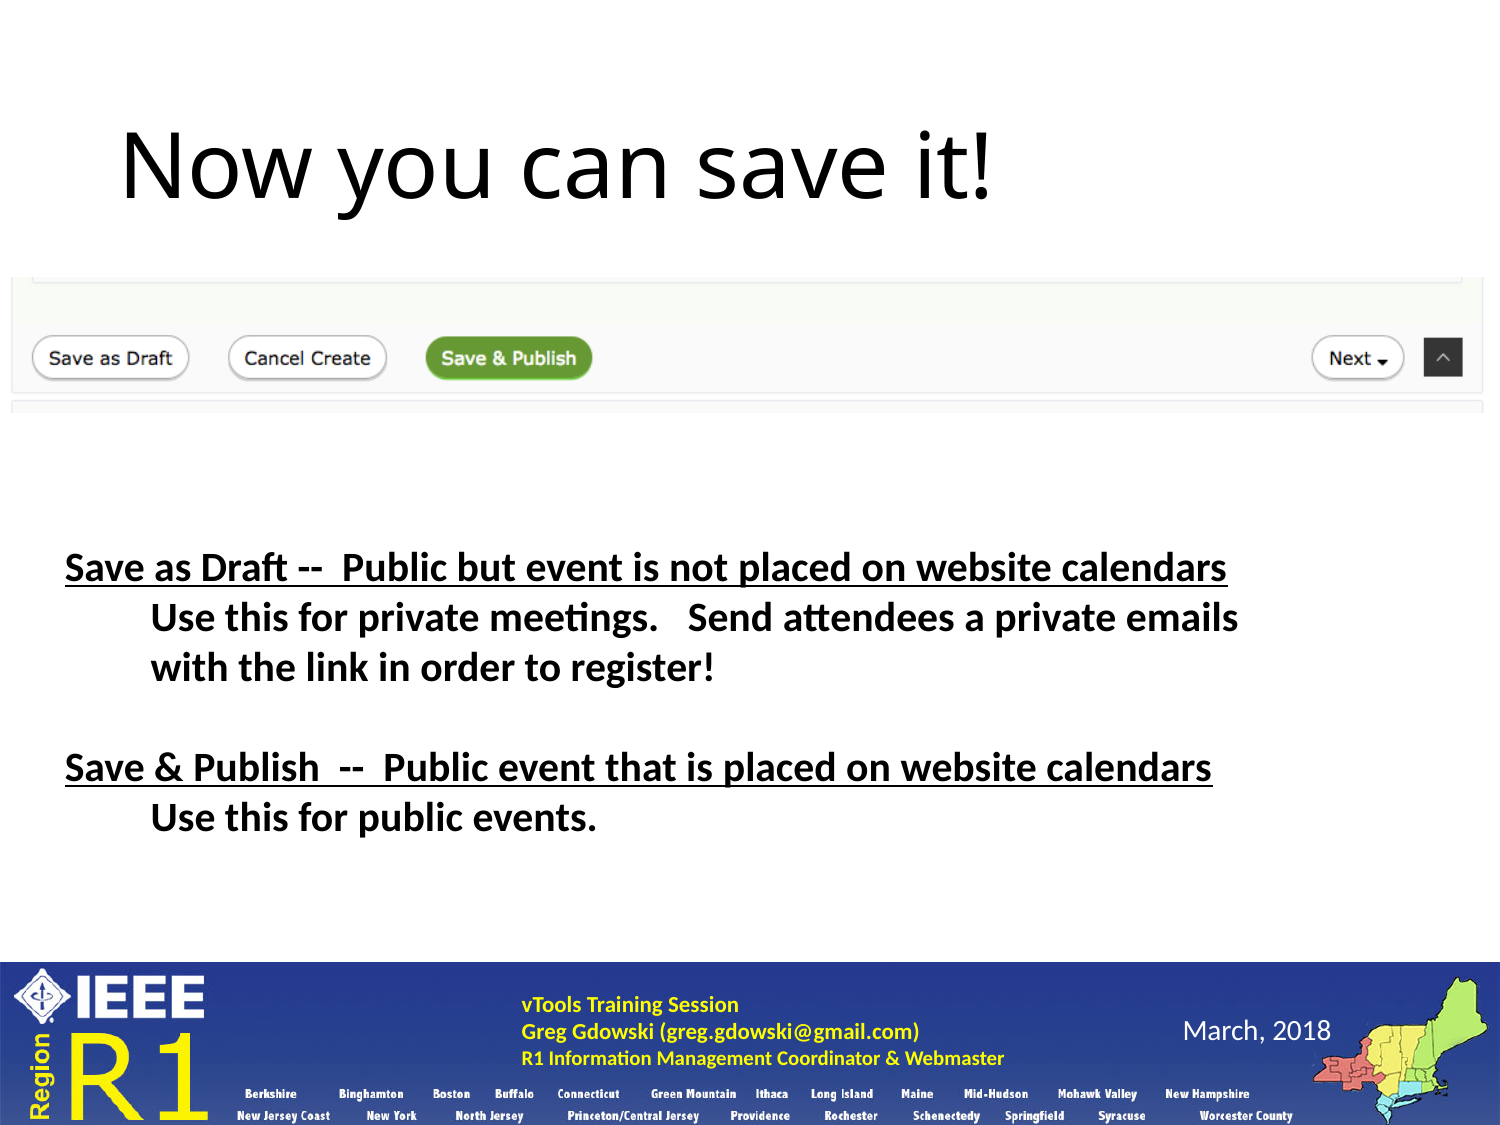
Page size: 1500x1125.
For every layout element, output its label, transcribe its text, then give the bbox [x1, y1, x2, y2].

picture [0, 962, 1500, 1125]
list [0, 277, 1500, 413]
title Now you can save it! [103, 59, 1397, 277]
text_box Save as Draft -- Public but event is not placed on website calendars Use this for private meetings. Send attendees a private emails with the link in order to register! Save & Publish -- Public event that is placed on website calendars Use this for public events. [50, 532, 1304, 898]
